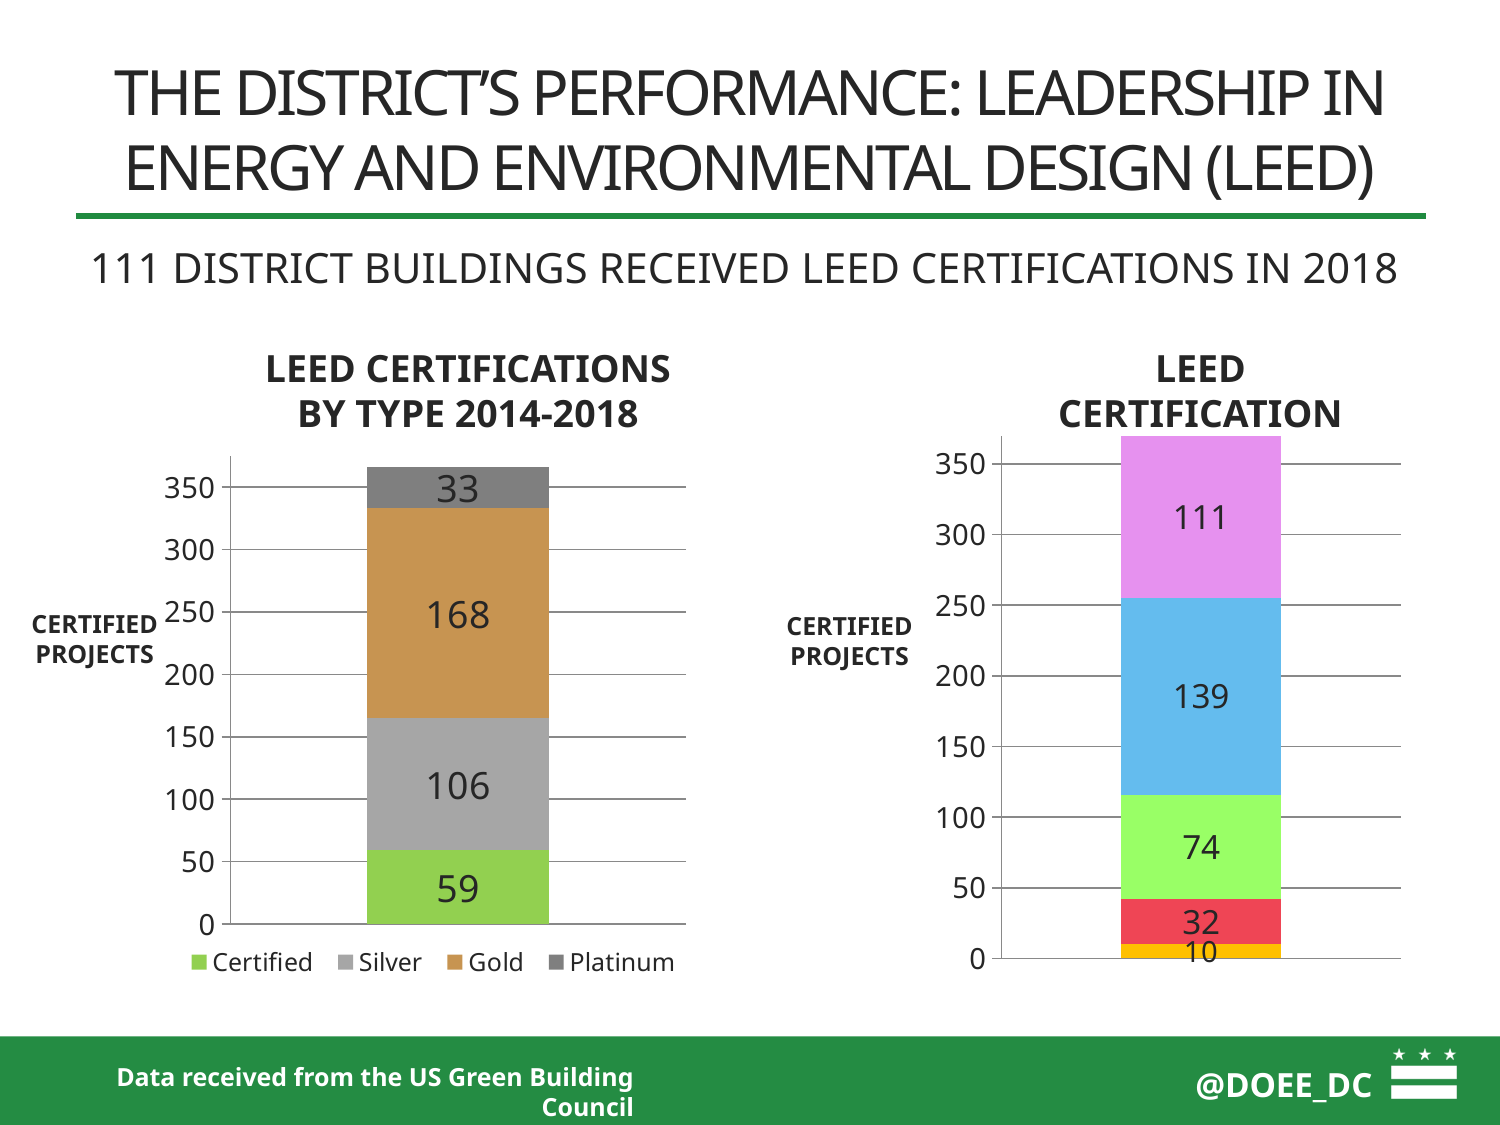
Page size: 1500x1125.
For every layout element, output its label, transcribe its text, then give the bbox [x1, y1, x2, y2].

text_box CERTIFIED PROJECTS [771, 602, 911, 678]
text_box LEED CERTIFICATION BY YEAR [995, 338, 1406, 411]
text_box 111 DISTRICT BUILDINGS RECEIVED LEED CERTIFICATIONS IN 2018 [0, 234, 1500, 300]
text_box LEED CERTIFICATIONS BY TYPE 2014-2018 [239, 338, 697, 401]
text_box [0, 1036, 1500, 1125]
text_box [0, 51, 1500, 217]
chart [163, 398, 694, 992]
chart [916, 412, 1463, 1014]
text_box CERTIFIED PROJECTS [16, 600, 158, 676]
